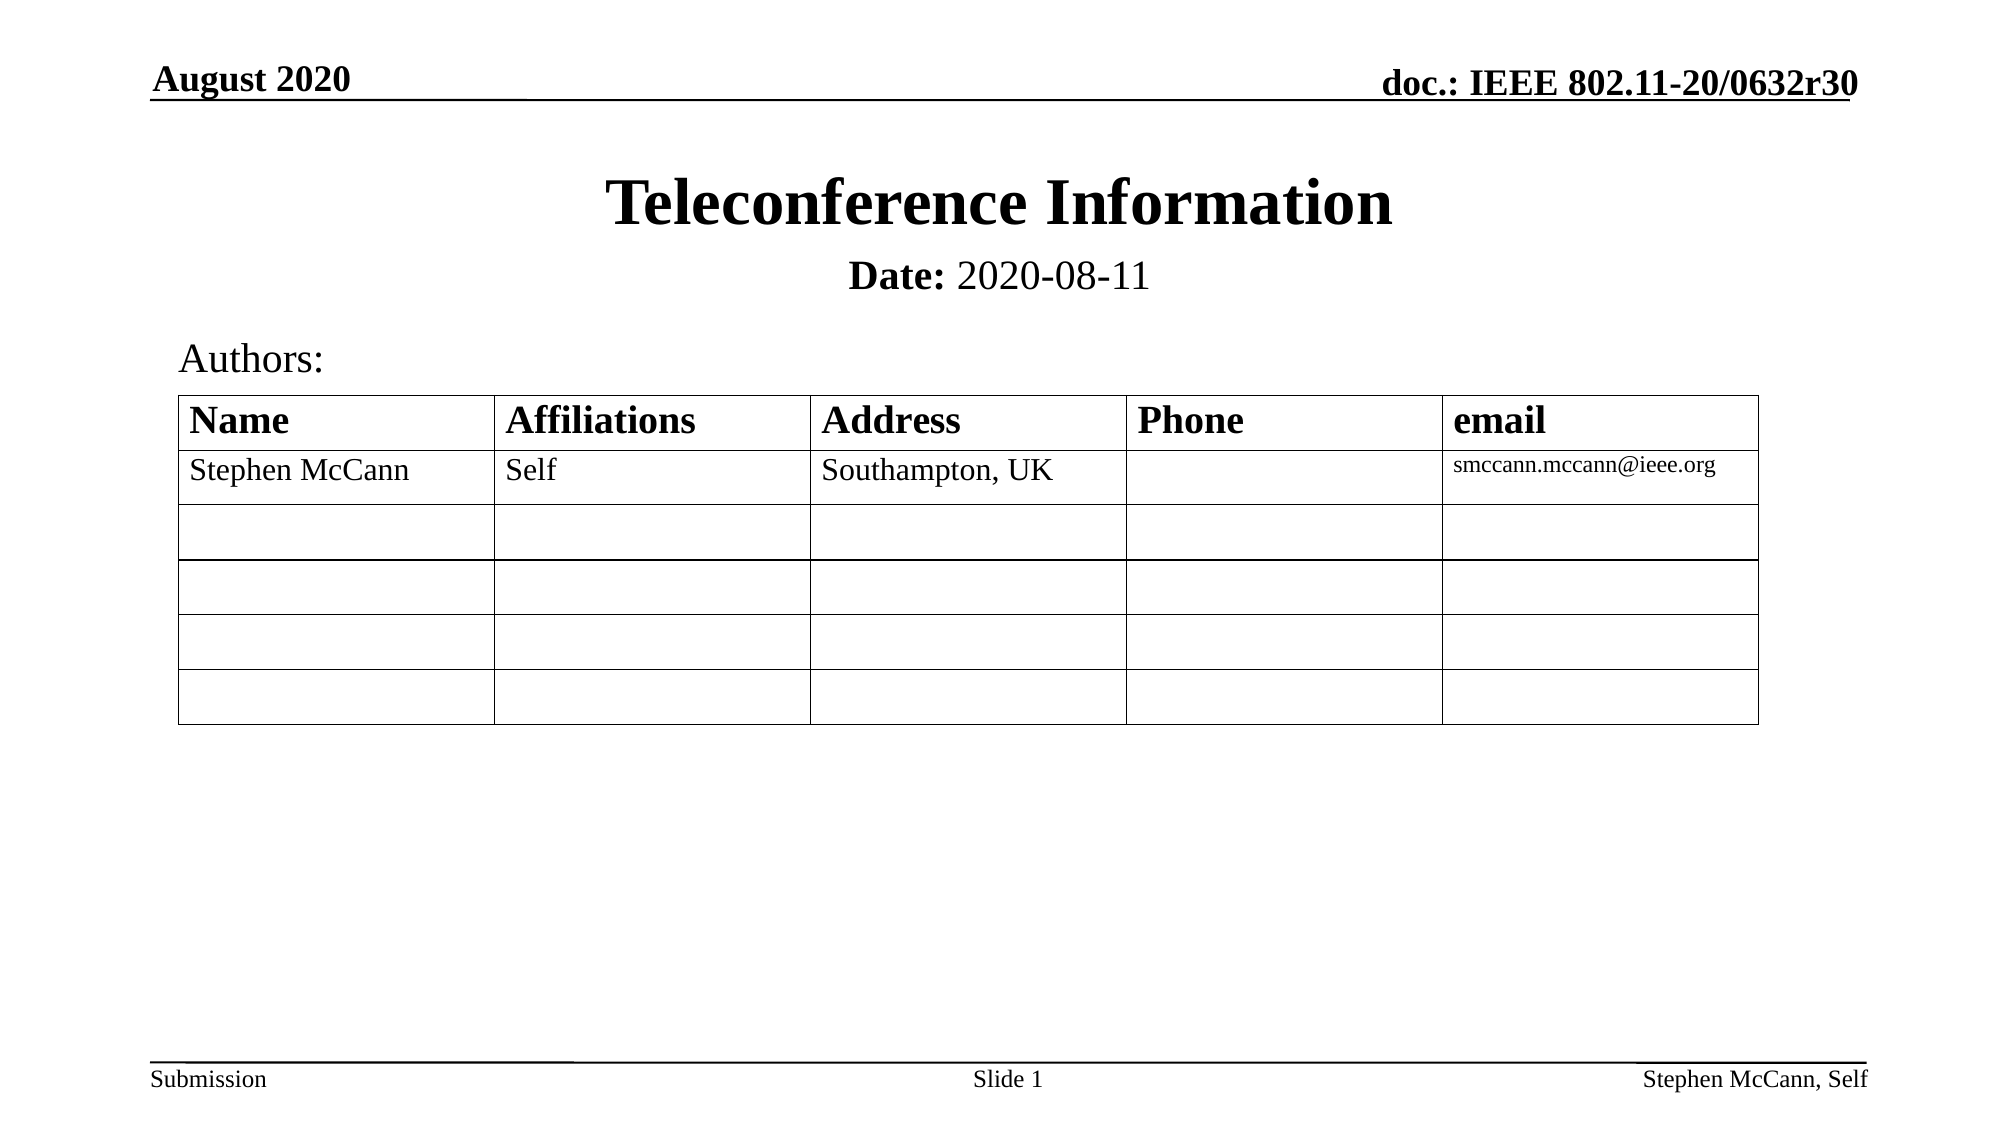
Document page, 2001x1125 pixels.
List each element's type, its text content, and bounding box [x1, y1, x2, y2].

text_box Authors: [162, 323, 401, 387]
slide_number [152, 54, 563, 100]
title Teleconference Information [149, 76, 1851, 319]
subtitle Date: 2020-08-11 [299, 239, 1701, 319]
slide_number Slide 1 [950, 1061, 1067, 1123]
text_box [163, 394, 1807, 794]
footer Stephen McCann, Self [1171, 1061, 1869, 1093]
